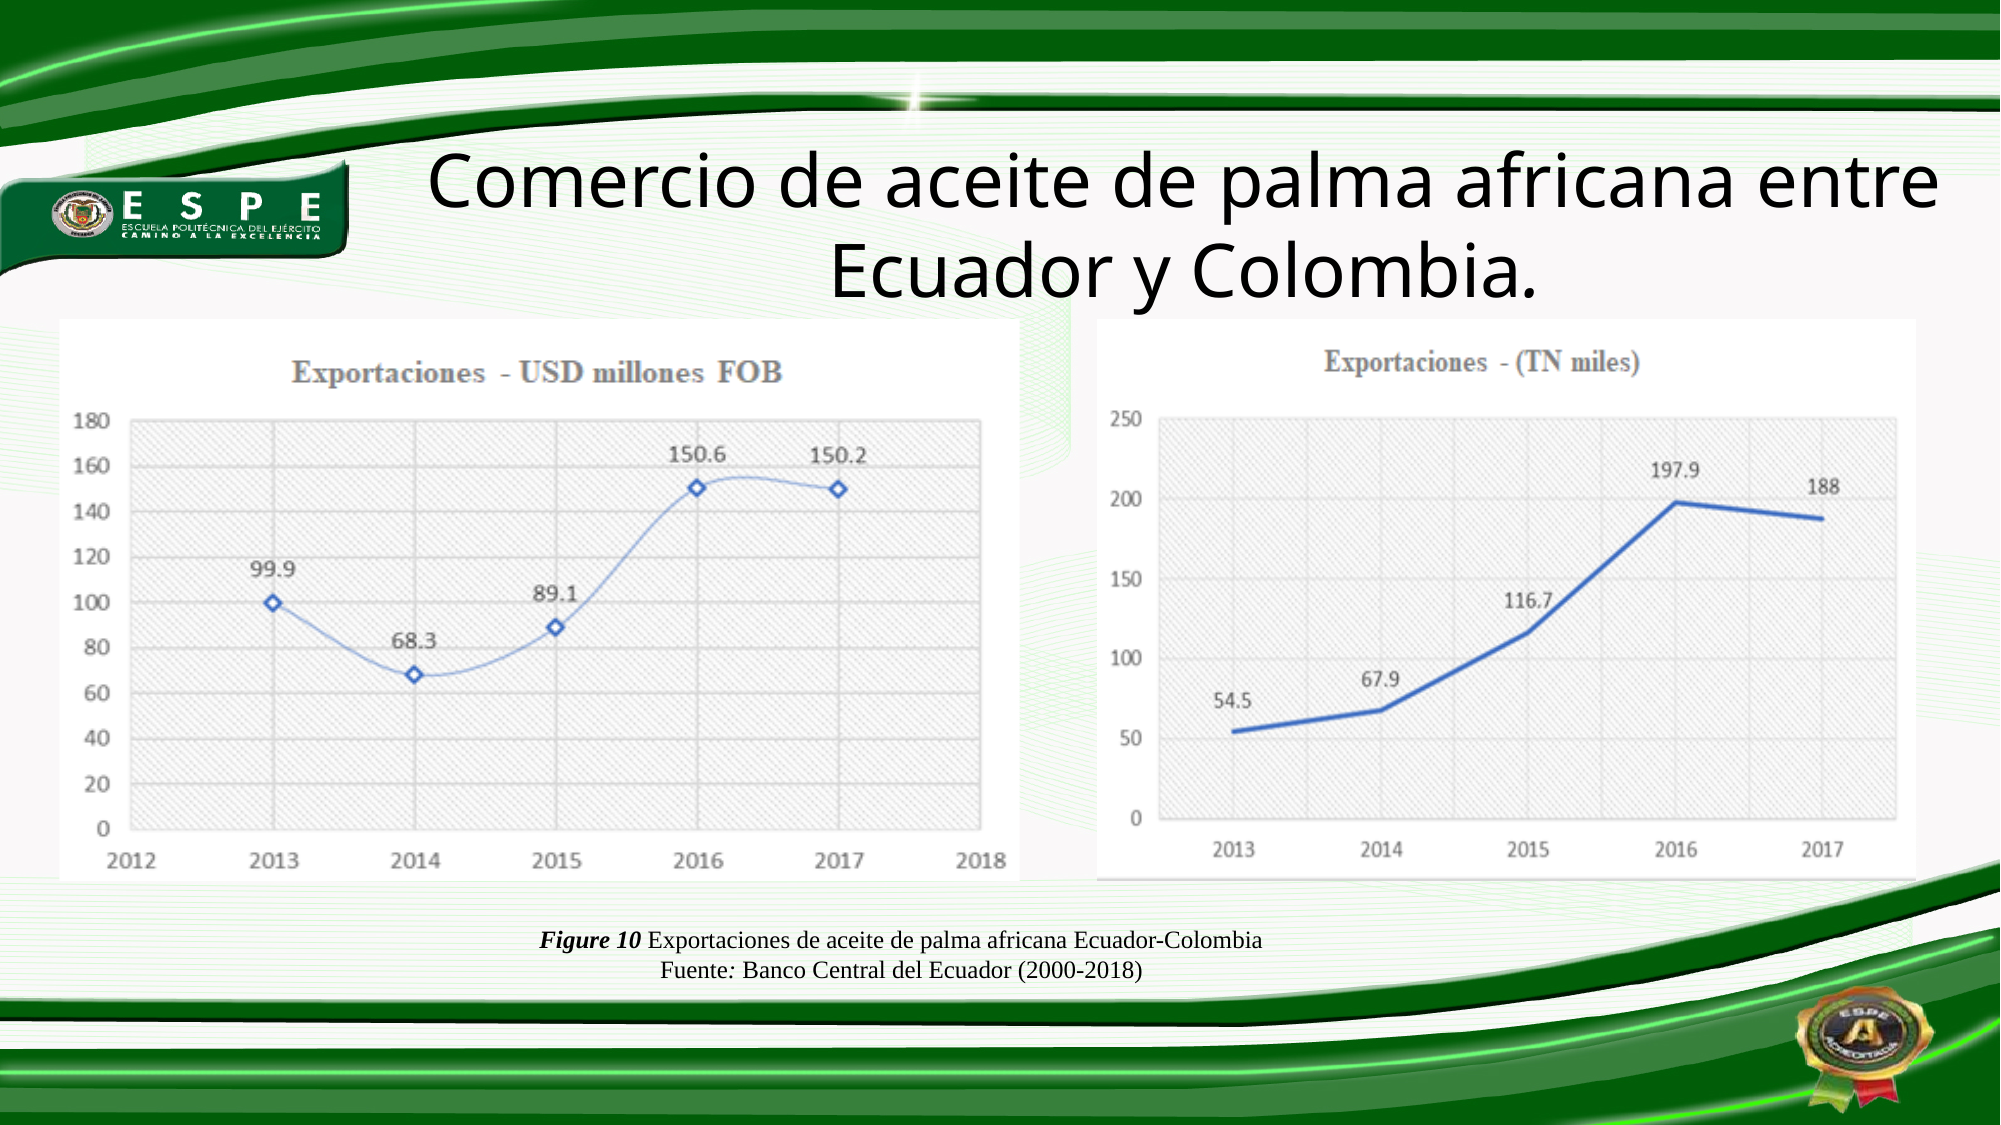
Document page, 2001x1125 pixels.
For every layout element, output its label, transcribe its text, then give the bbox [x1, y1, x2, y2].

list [59, 319, 1020, 881]
title Comercio de aceite de palma africana entre Ecuador y Colombia. [350, 125, 2000, 320]
text_box Figure 10 Exportaciones de aceite de palma africana Ecuador-Colombia Fuente: Banco Central del Ecuador (2000-2018) [511, 916, 1292, 991]
picture [0, 0, 2000, 1125]
